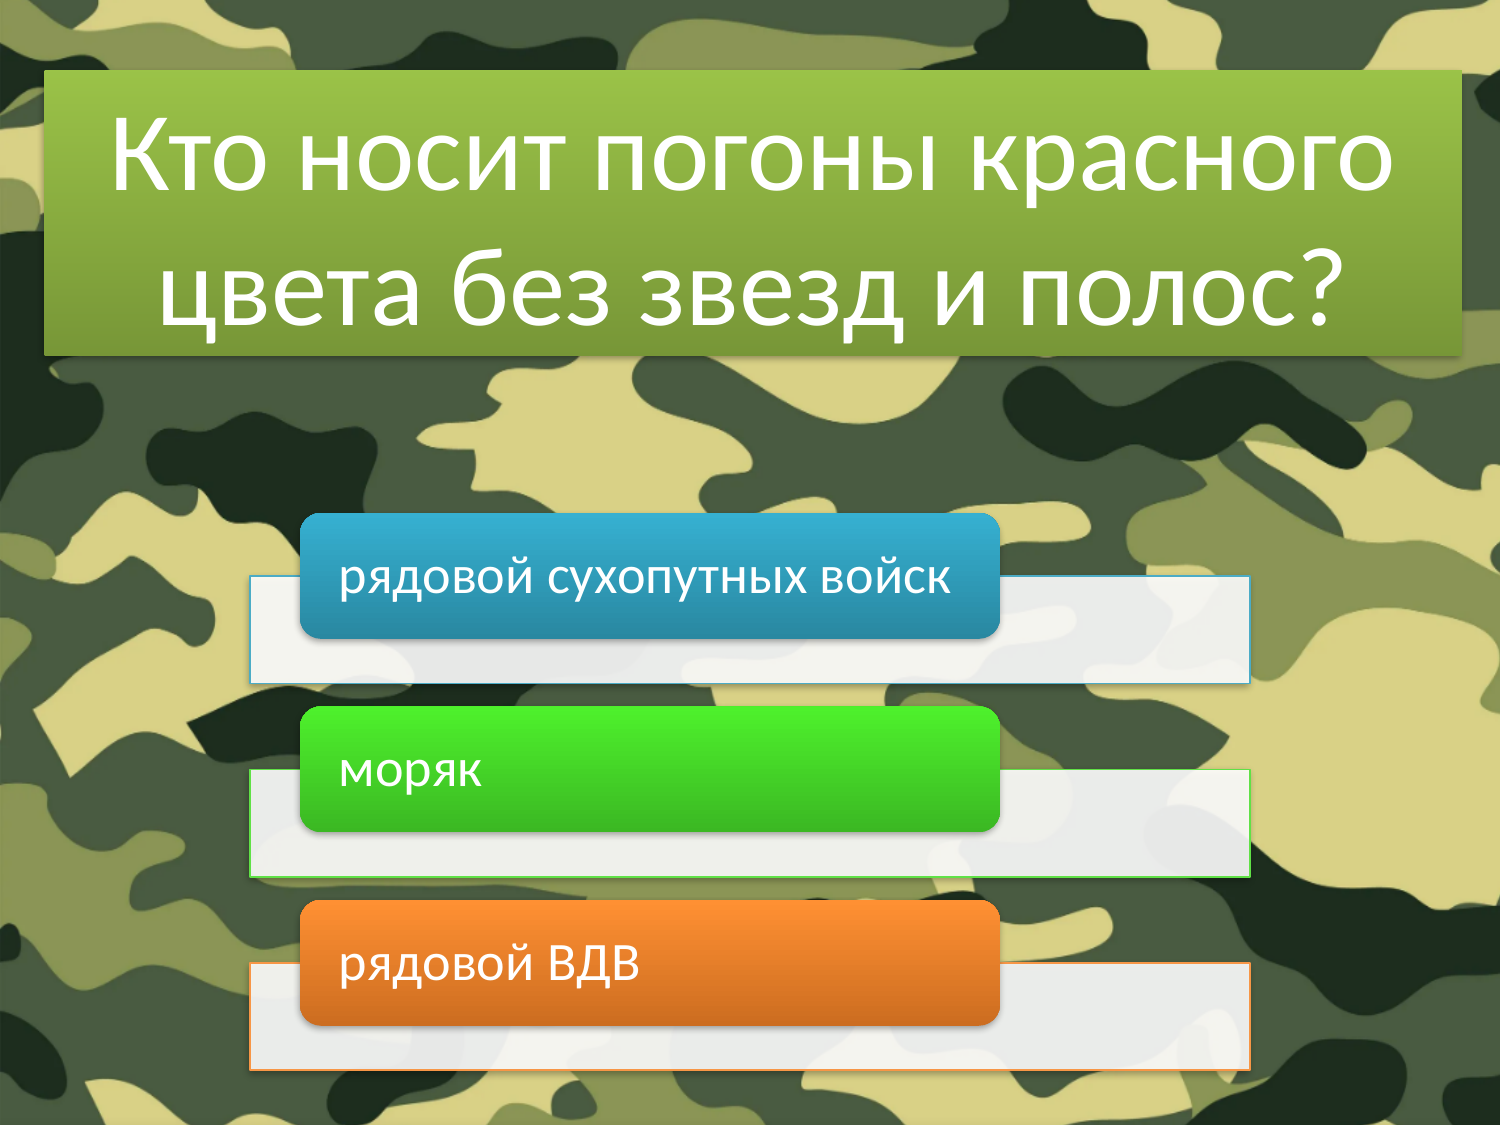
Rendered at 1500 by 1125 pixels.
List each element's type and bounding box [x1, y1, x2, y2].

text_box [249, 458, 1251, 1125]
picture [0, 0, 1500, 1125]
